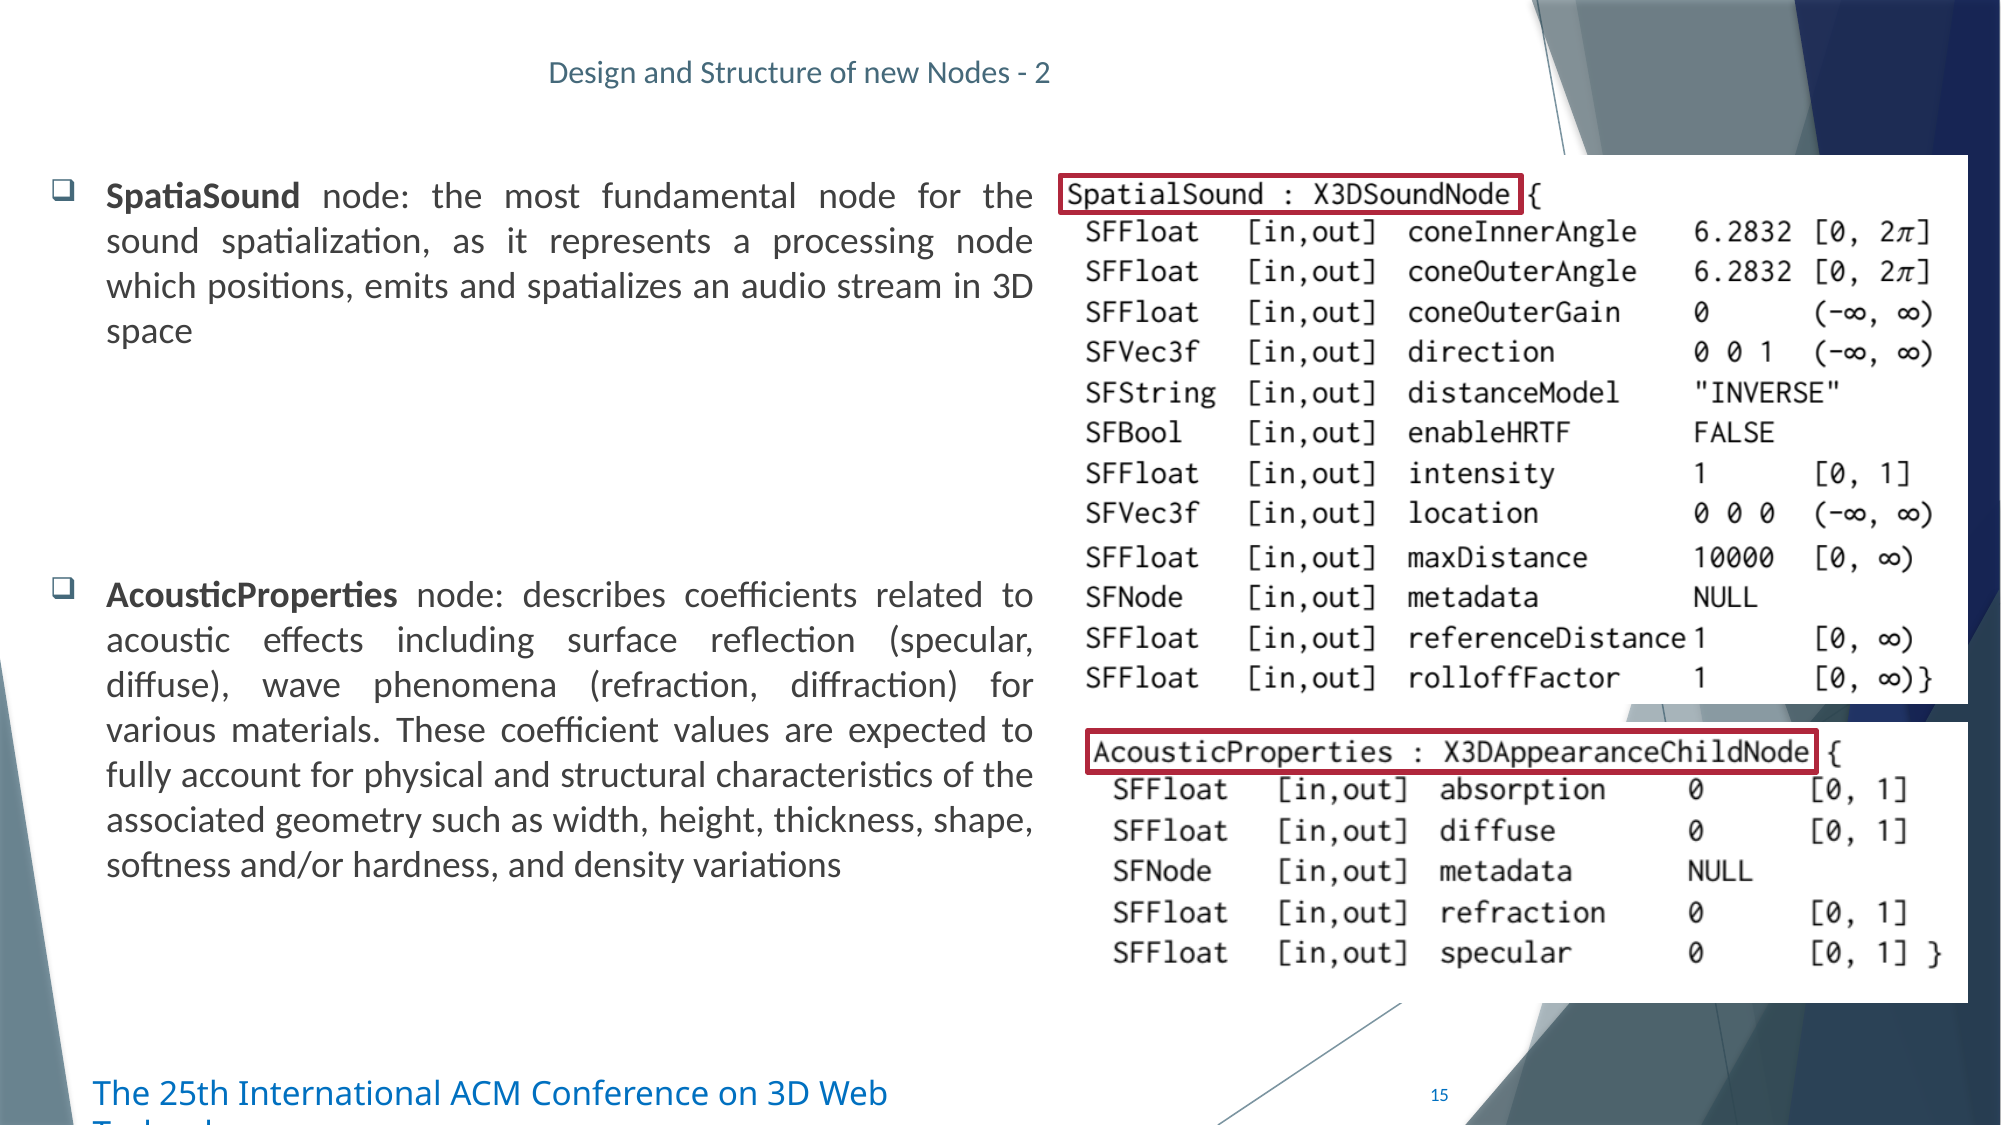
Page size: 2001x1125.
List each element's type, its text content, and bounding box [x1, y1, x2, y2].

slide_number 15 [1351, 1063, 1464, 1124]
picture [1060, 154, 1969, 704]
picture [1074, 722, 1968, 1003]
title Design and Structure of new Nodes - 2 [34, 43, 1565, 136]
list SpatiaSound node: the most fundamental node for the sound spatialization, as it represents a processing node which positions, emits and spatializes an audio stream in 3D space AcousticProperties node: describes coefficients related to acoustic effects including surface reflection (specular, diffuse), wave phenomena (refraction, diffraction) for various materials. These coefficient values are expected to fully account for physical and structural characteristics of the associated geometry such as width, height, thickness, shape, softness and/or hardness, and density variations [34, 163, 1050, 991]
